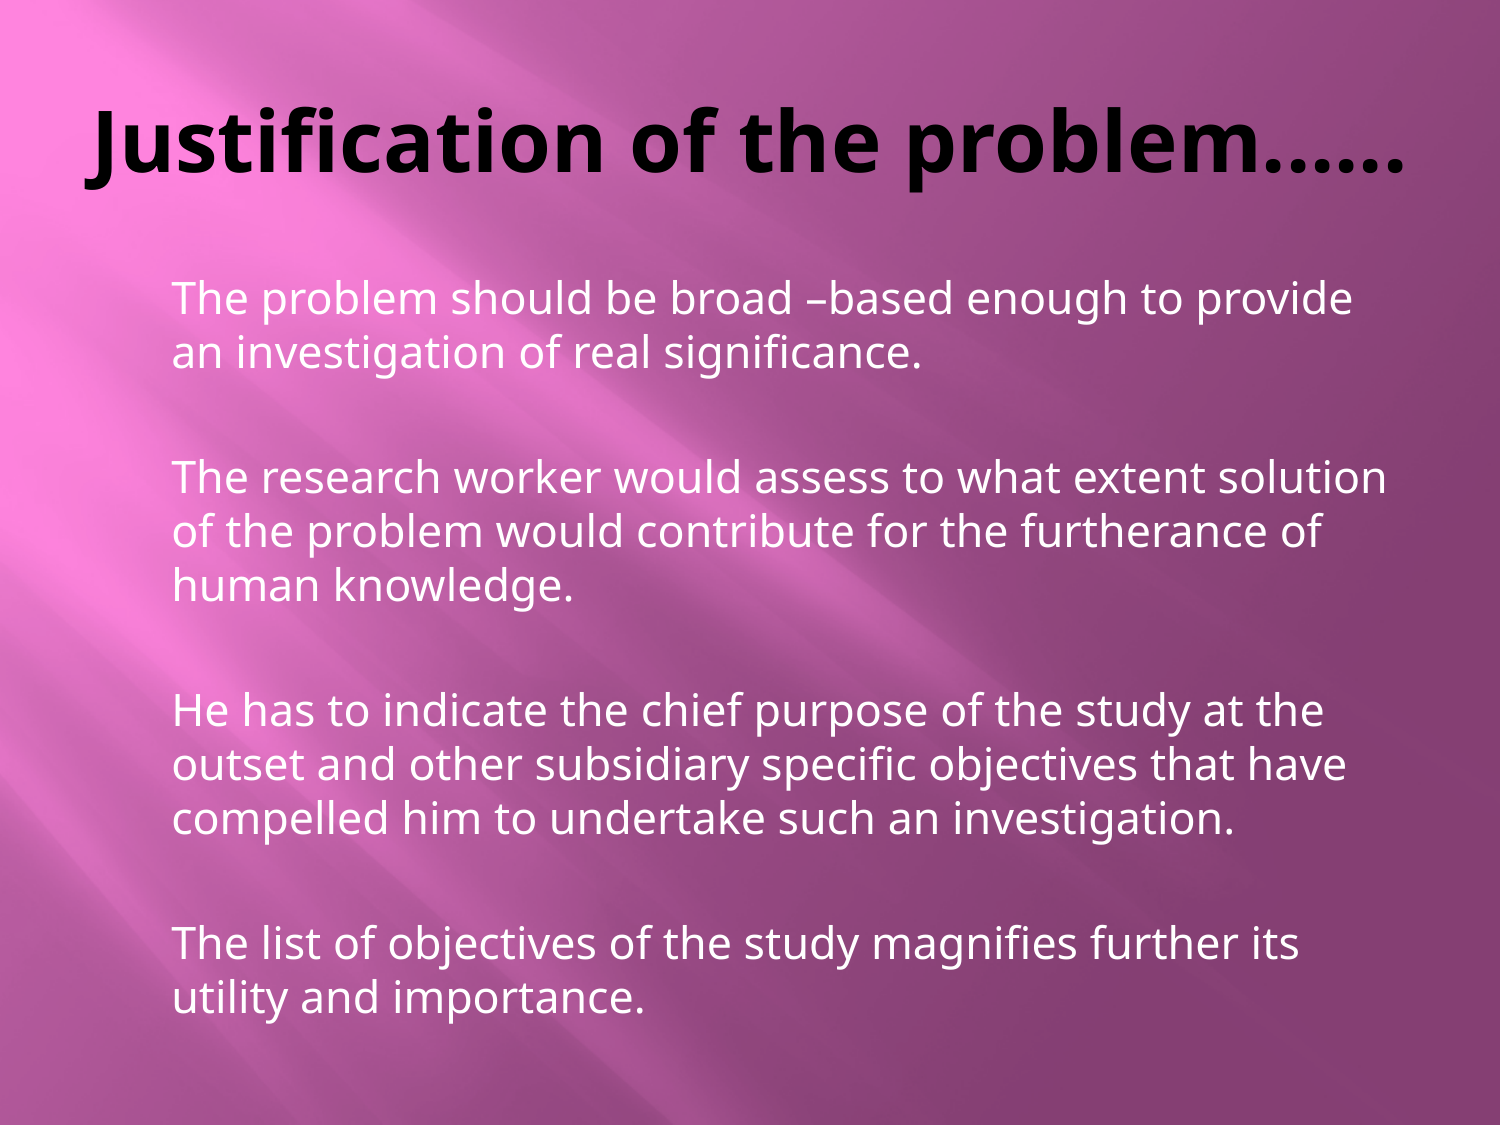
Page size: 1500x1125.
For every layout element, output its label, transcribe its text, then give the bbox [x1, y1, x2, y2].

title Justification of the problem...... [75, 45, 1425, 233]
list The problem should be broad –based enough to provide an investigation of real significance. The research worker would assess to what extent solution of the problem would contribute for the furtherance of human knowledge. He has to indicate the chief purpose of the study at the outset and other subsidiary specific objectives that have compelled him to undertake such an investigation. The list of objectives of the study magnifies further its utility and importance. [75, 262, 1425, 1035]
